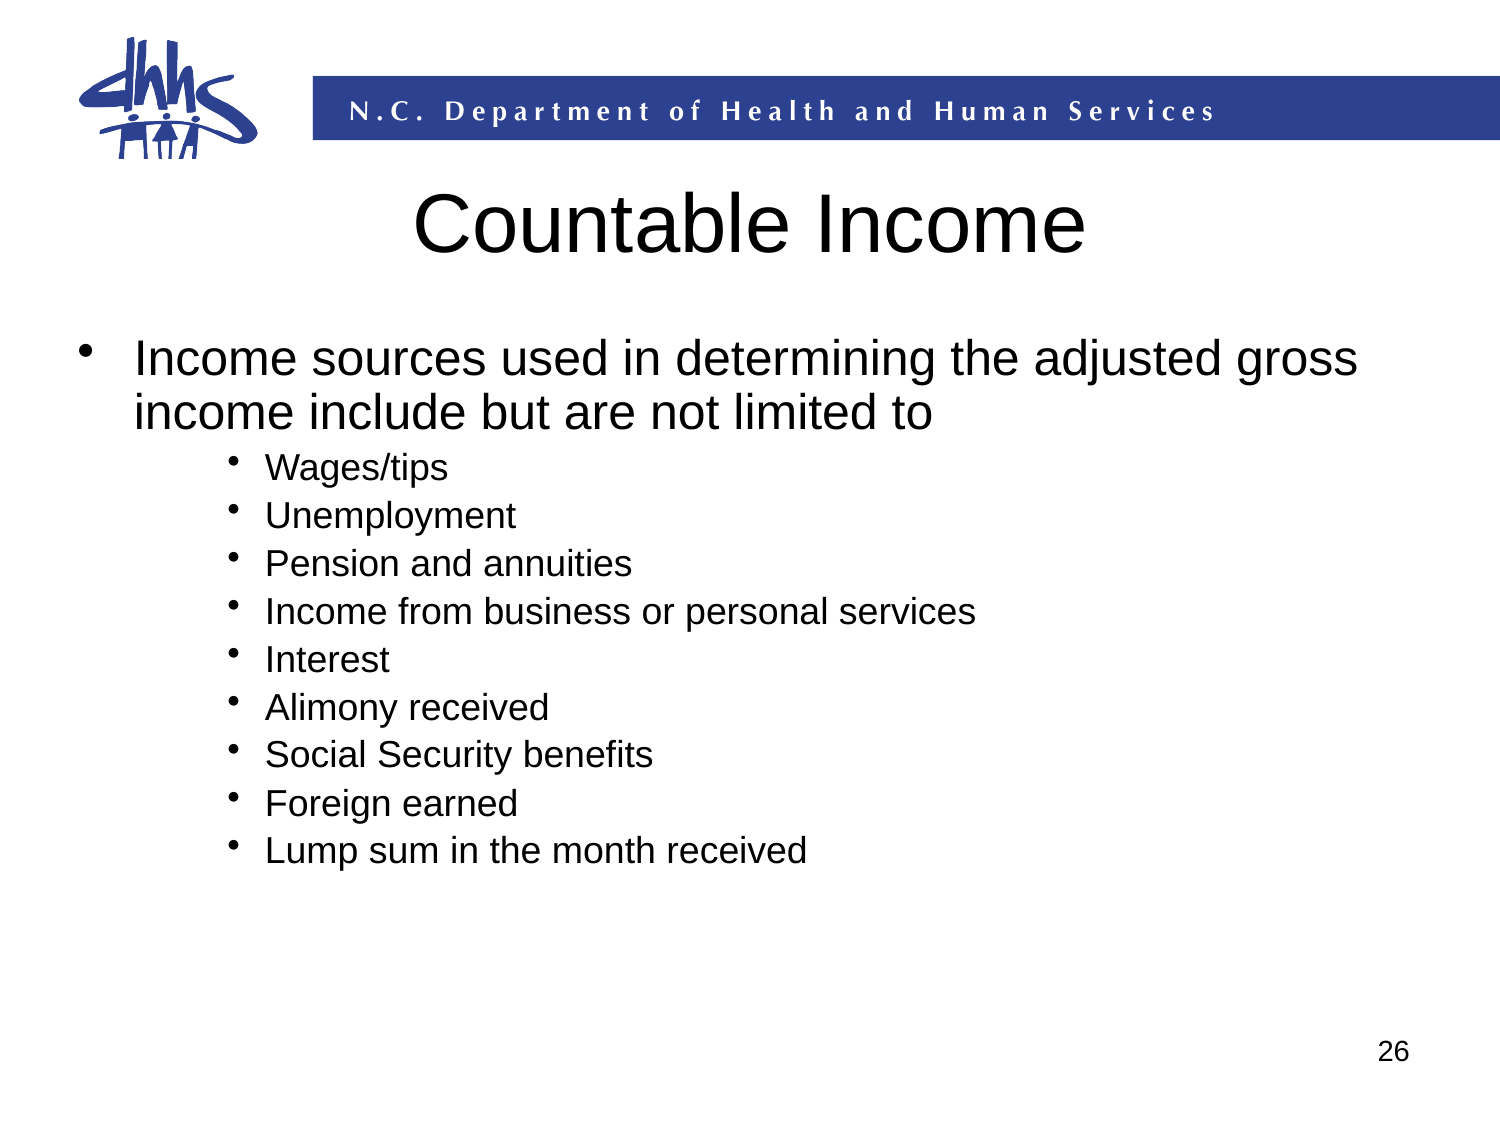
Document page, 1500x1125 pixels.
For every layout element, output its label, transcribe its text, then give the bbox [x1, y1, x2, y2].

title Countable Income [75, 125, 1425, 313]
list Income sources used in determining the adjusted gross income include but are not limited to Wages/tips Unemployment Pension and annuities Income from business or personal services Interest Alimony received Social Security benefits Foreign earned Lump sum in the month received [62, 324, 1413, 943]
slide_number 26 [1074, 1024, 1425, 1103]
picture [79, 37, 1500, 159]
